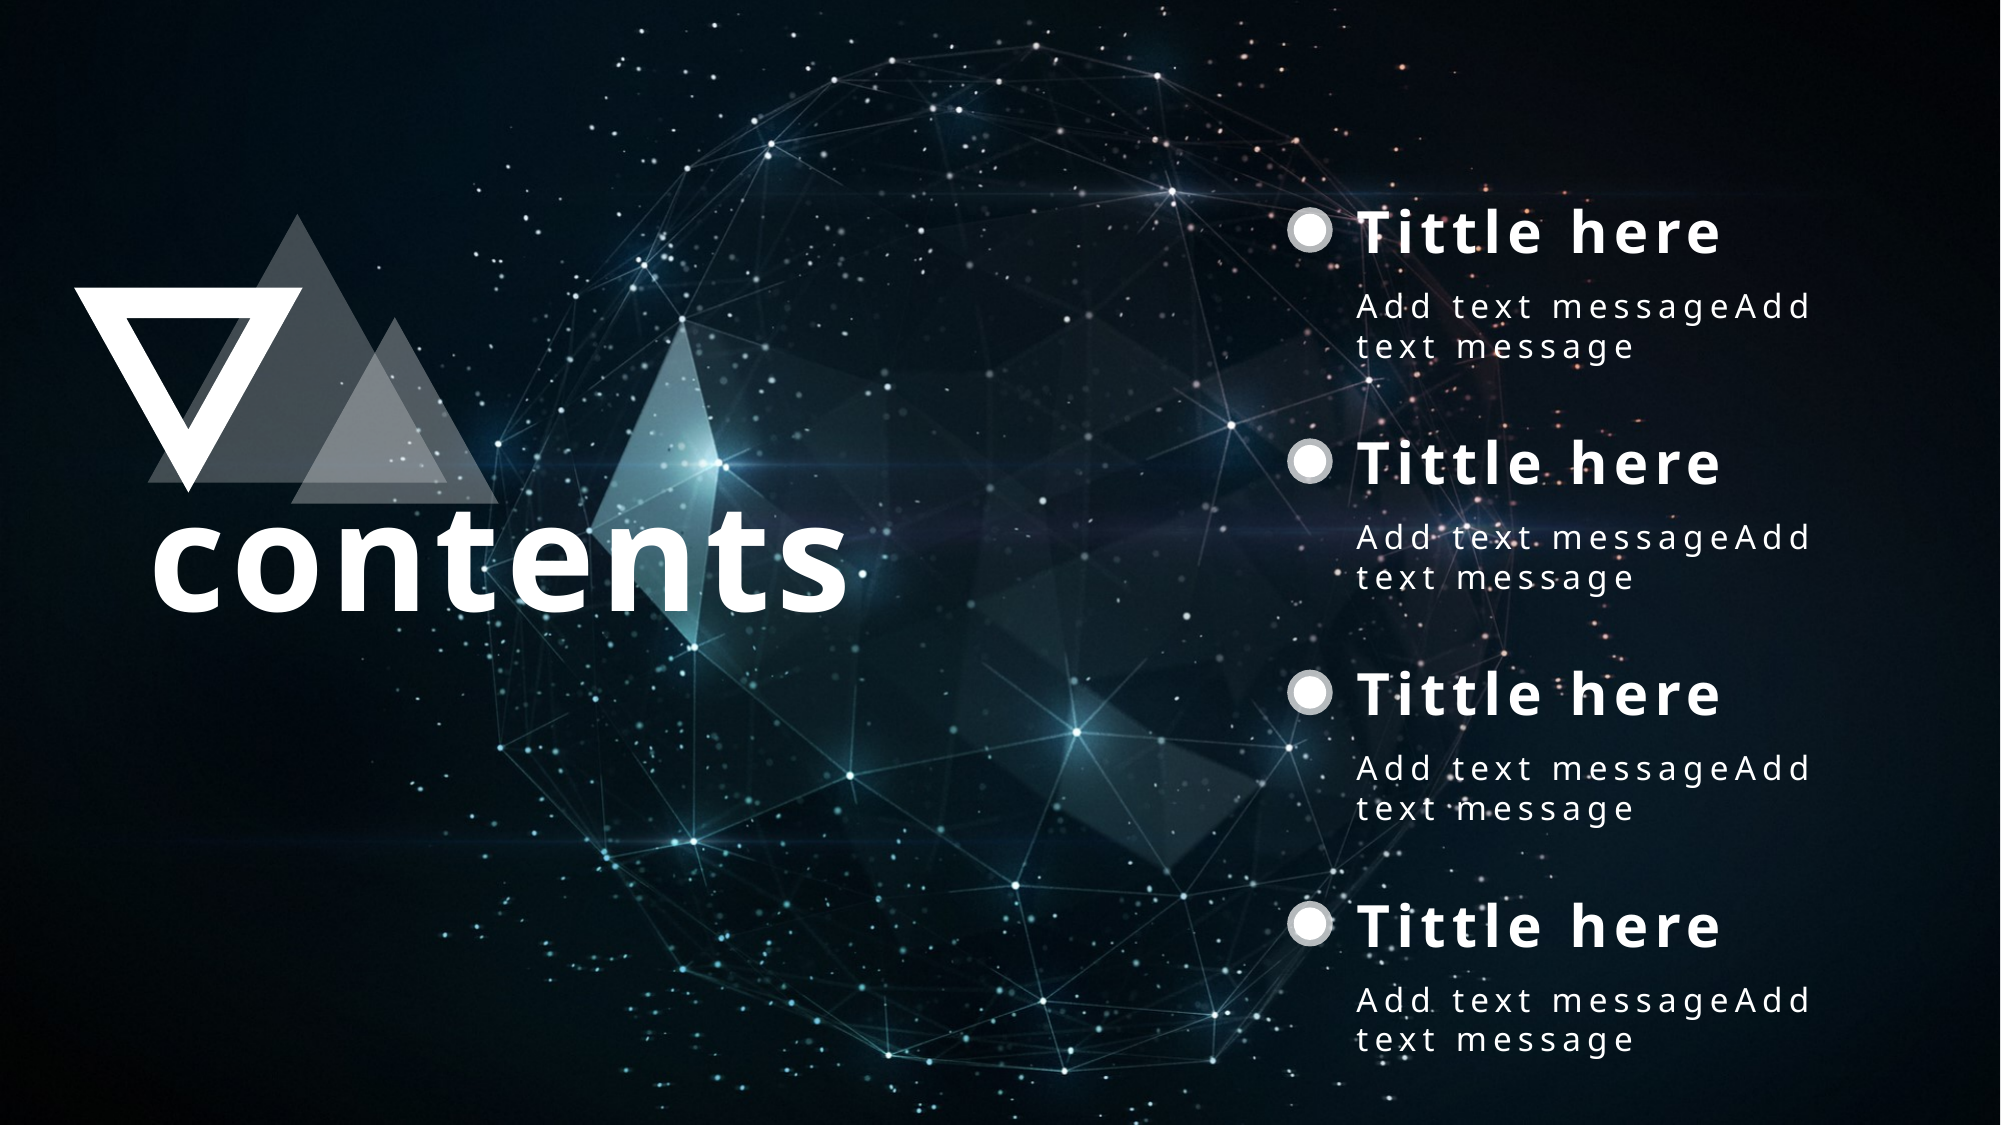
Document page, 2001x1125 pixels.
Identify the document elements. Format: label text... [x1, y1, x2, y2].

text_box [1293, 418, 1922, 607]
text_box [1293, 649, 1922, 838]
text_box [1293, 881, 1922, 1069]
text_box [1293, 187, 1922, 376]
text_box contents [33, 453, 968, 649]
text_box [100, 213, 499, 504]
picture [0, 0, 2001, 1125]
